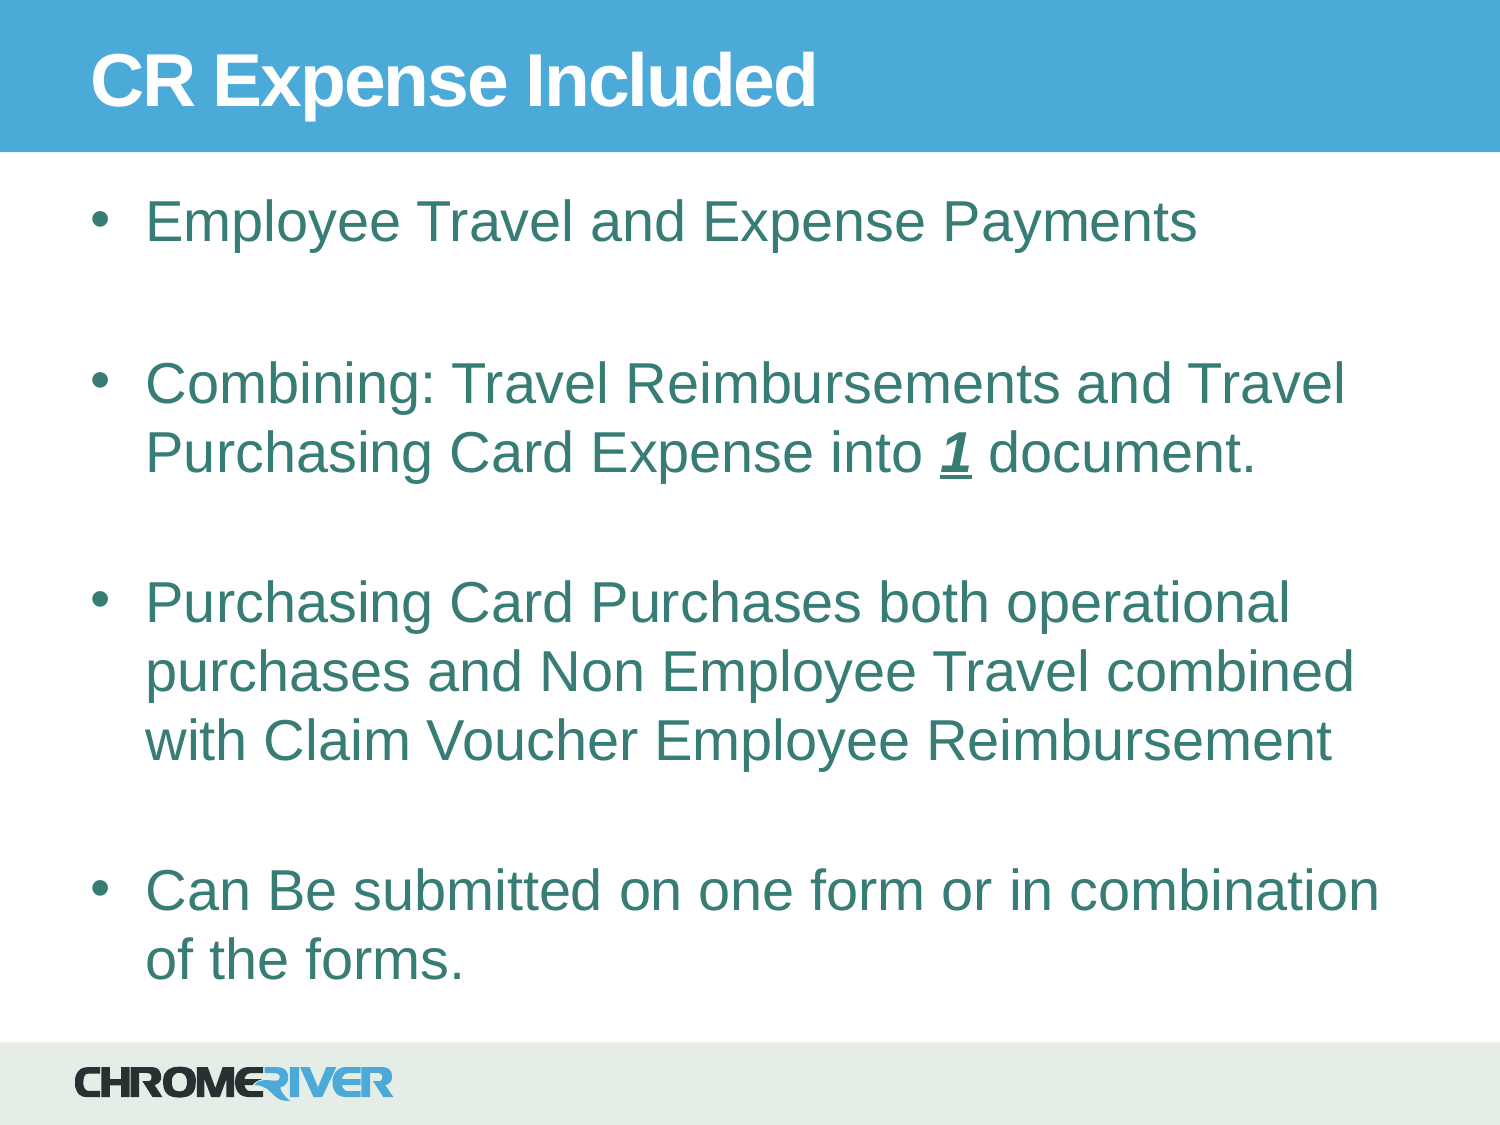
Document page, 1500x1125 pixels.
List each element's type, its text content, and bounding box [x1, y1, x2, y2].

list Employee Travel and Expense Payments Combining: Travel Reimbursements and Travel Purchasing Card Expense into 1 document. Purchasing Card Purchases both operational purchases and Non Employee Travel combined with Claim Voucher Employee Reimbursement Can Be submitted on one form or in combination of the forms. [75, 176, 1425, 1005]
title CR Expense Included [75, 0, 1425, 153]
